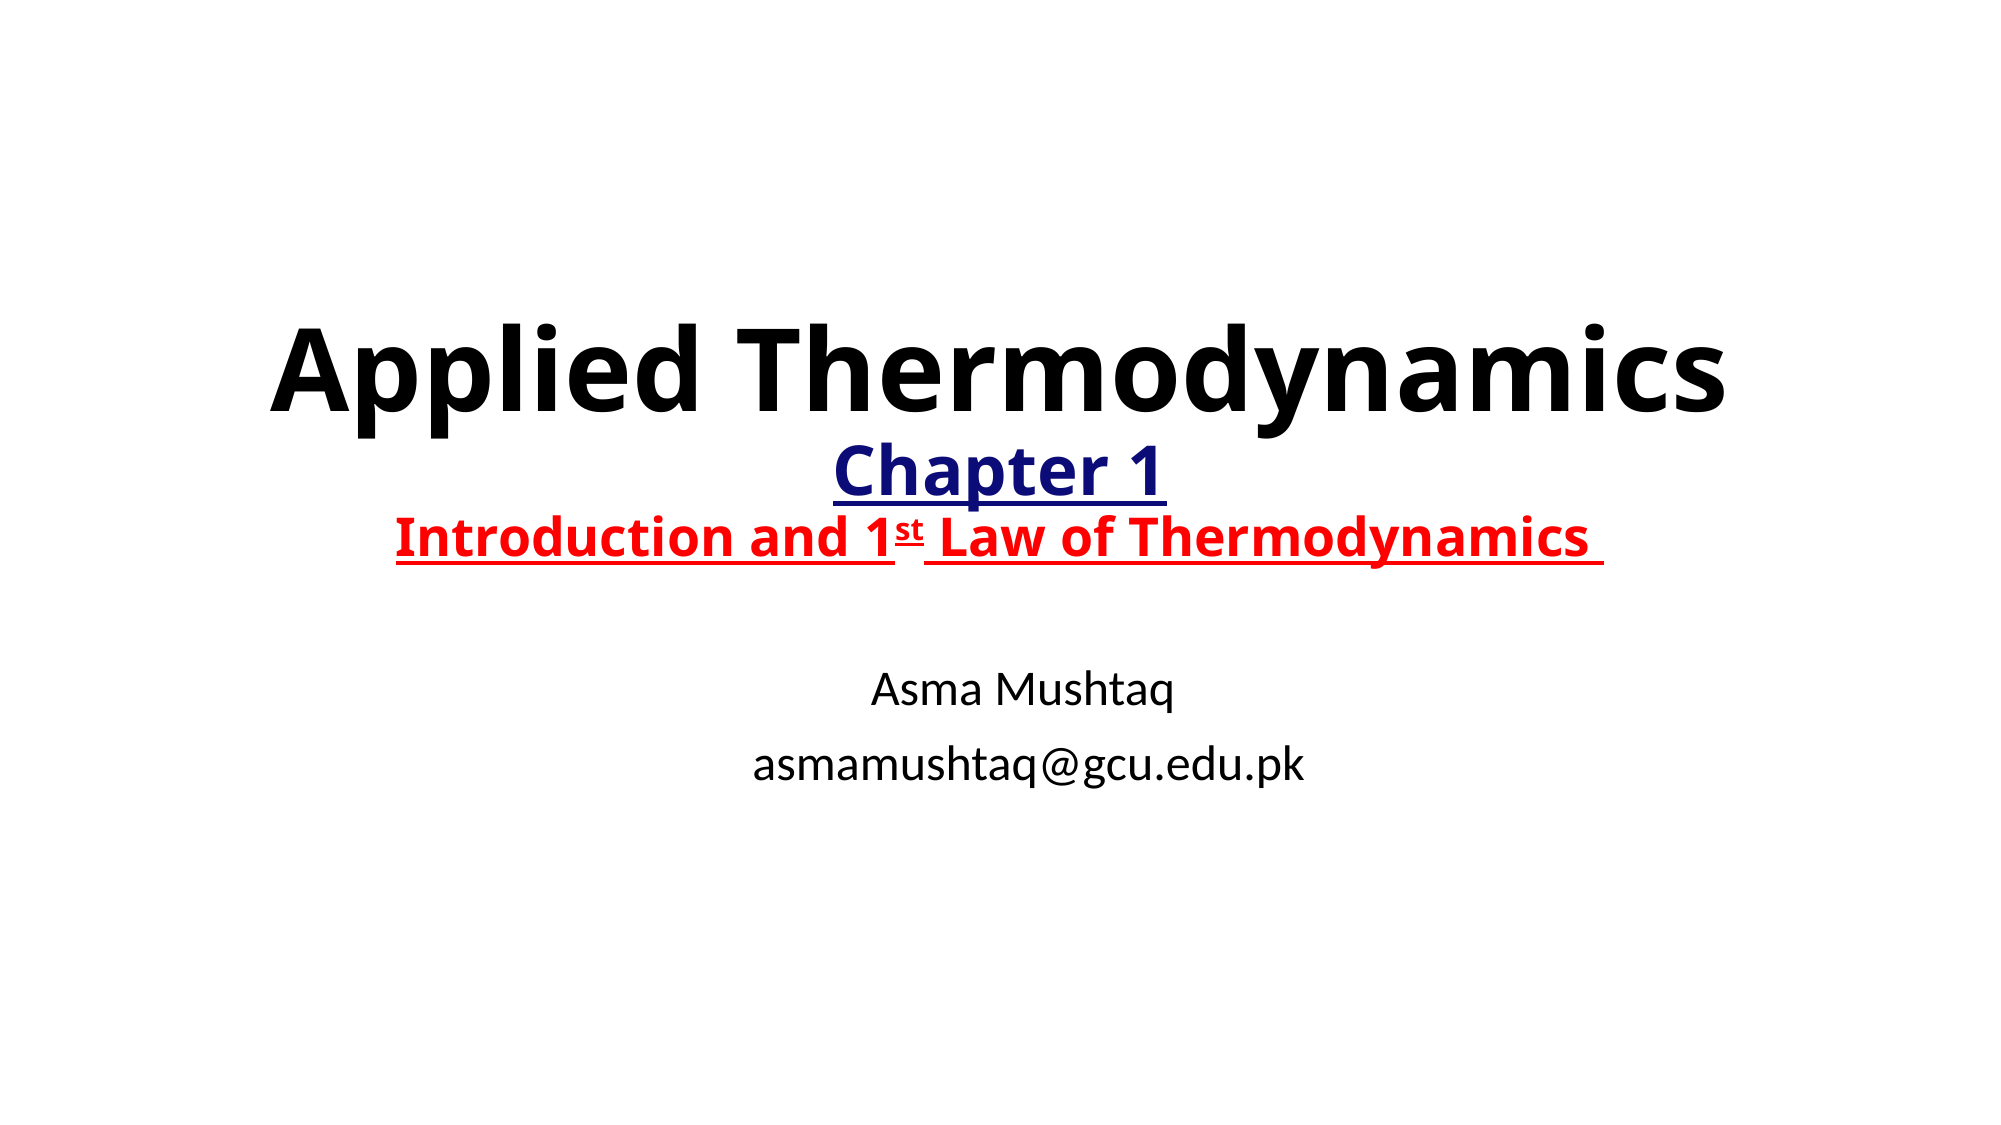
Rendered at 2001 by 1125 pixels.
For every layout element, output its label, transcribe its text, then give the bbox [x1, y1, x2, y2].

title Applied Thermodynamics Chapter 1 Introduction and 1st Law of Thermodynamics [249, 184, 1750, 576]
subtitle Asma Mushtaq asmamushtaq@gcu.edu.pk [278, 654, 1779, 927]
